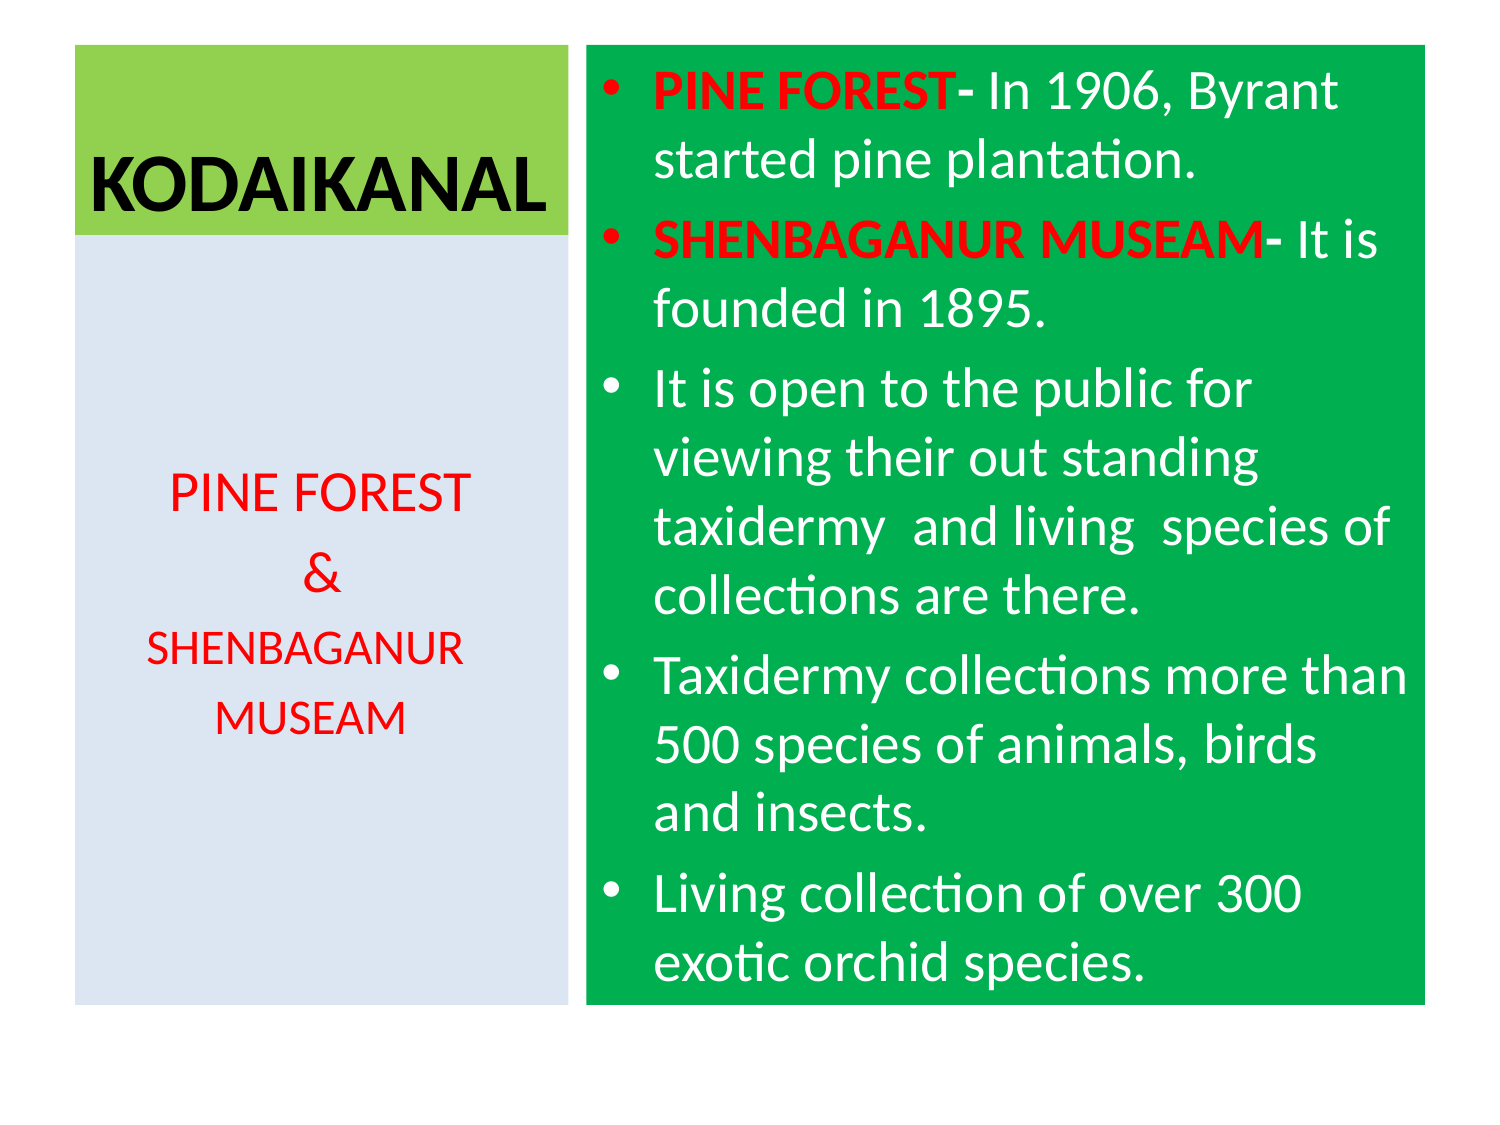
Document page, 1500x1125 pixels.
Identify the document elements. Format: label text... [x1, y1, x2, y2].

title KODAIKANAL [75, 44, 569, 235]
list PINE FOREST- In 1906, Byrant started pine plantation. SHENBAGANUR MUSEAM- It is founded in 1895. It is open to the public for viewing their out standing taxidermy and living species of collections are there. Taxidermy collections more than 500 species of animals, birds and insects. Living collection of over 300 exotic orchid species. [586, 44, 1425, 1005]
list PINE FOREST & SHENBAGANUR MUSEAM [75, 235, 569, 1005]
